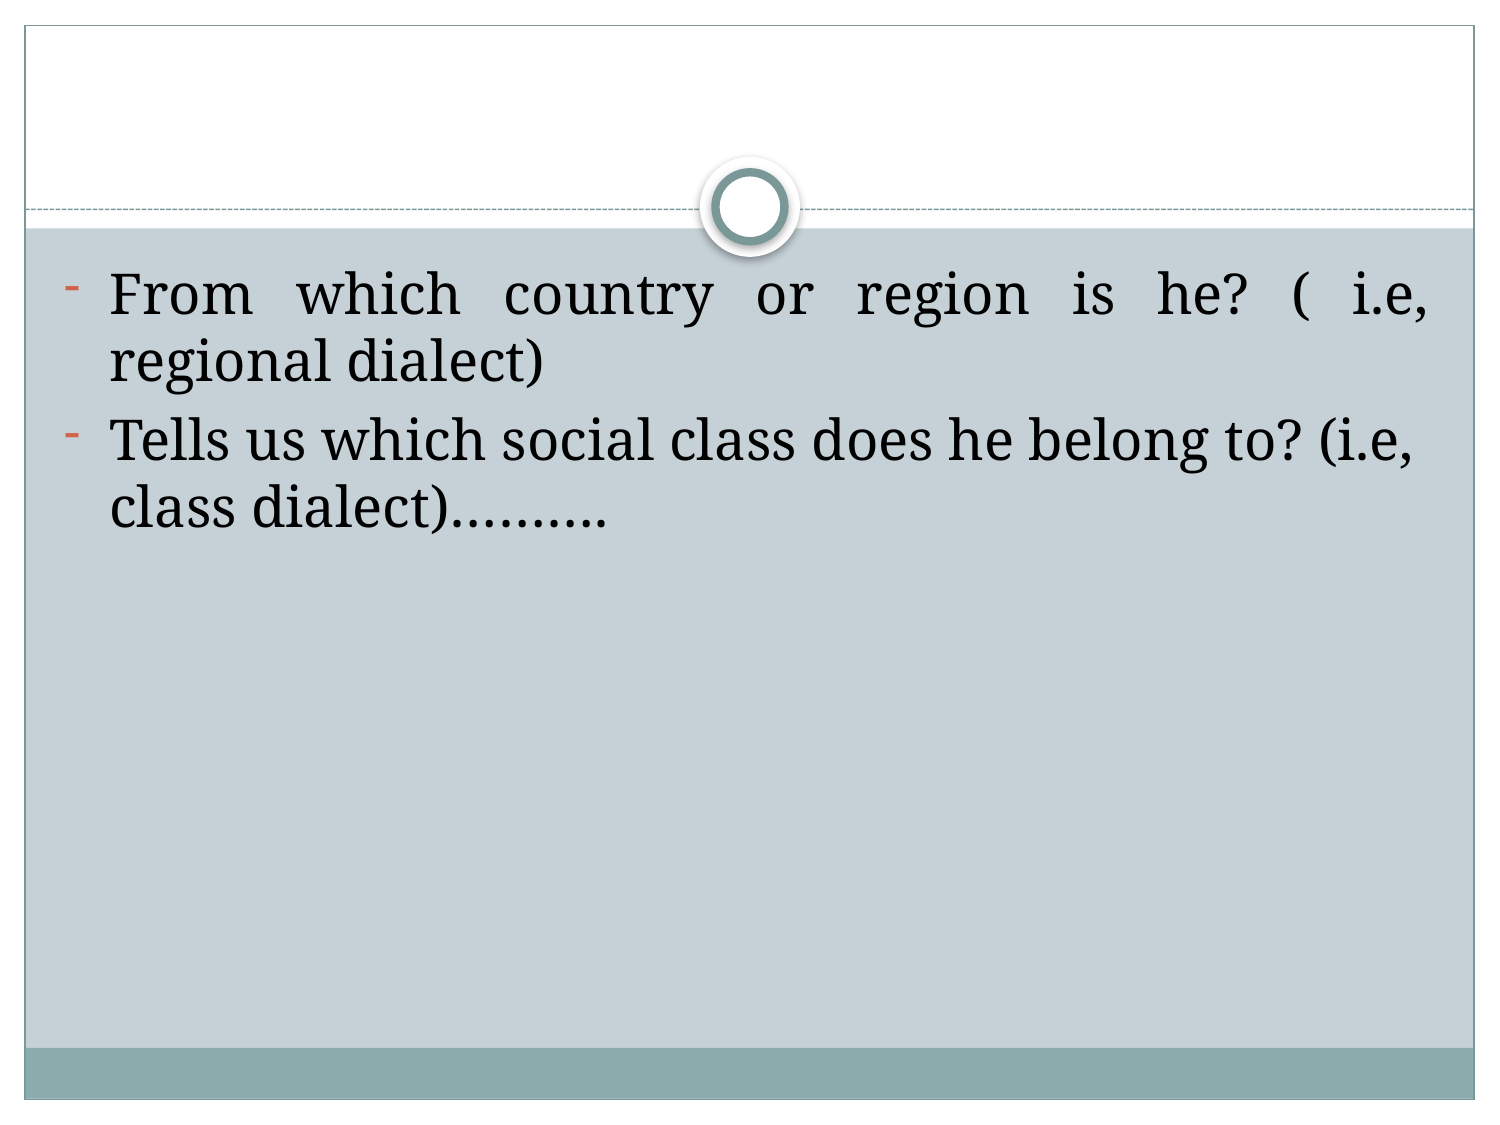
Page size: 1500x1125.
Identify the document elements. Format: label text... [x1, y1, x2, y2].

list From which country or region is he? ( i.e, regional dialect) Tells us which social class does he belong to? (i.e, class dialect)………. [49, 250, 1445, 1001]
